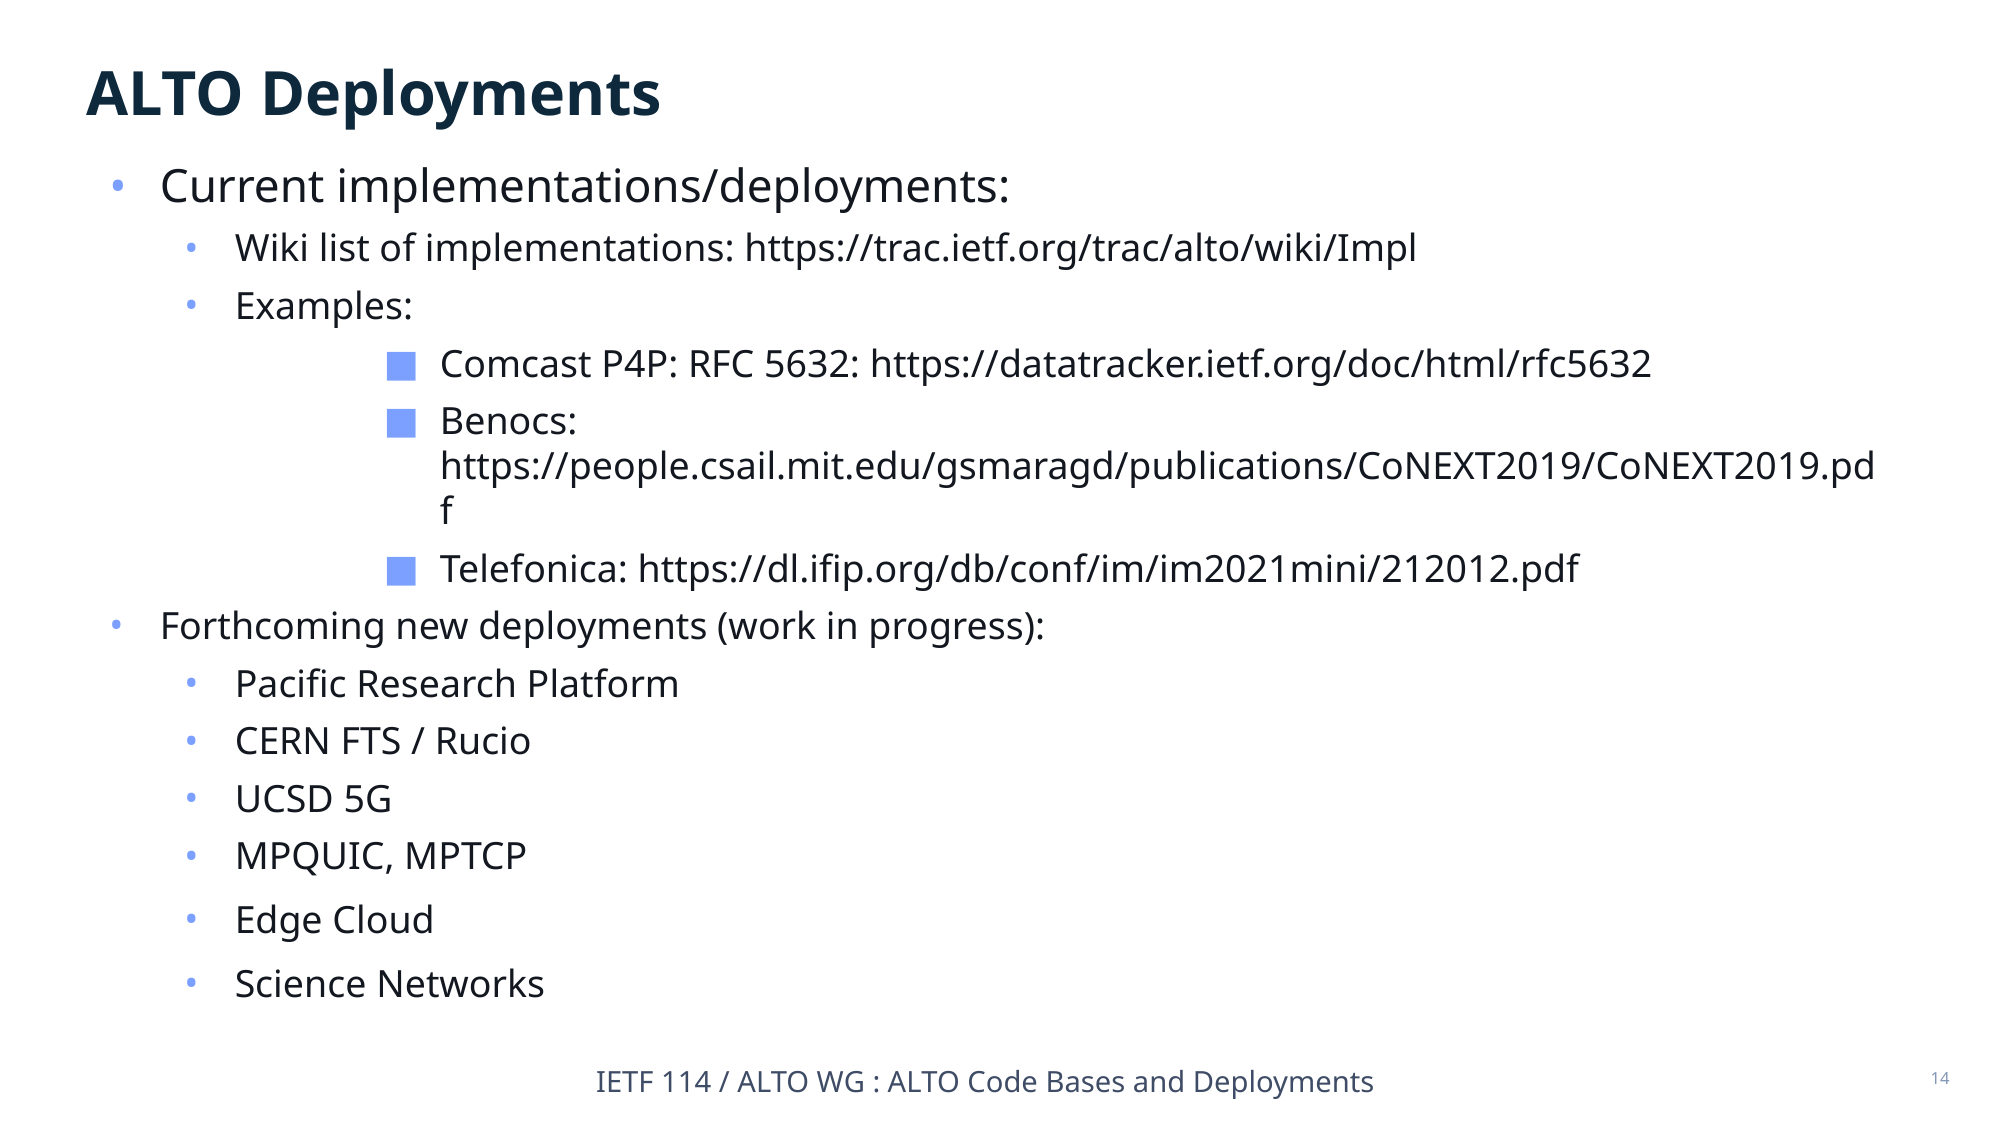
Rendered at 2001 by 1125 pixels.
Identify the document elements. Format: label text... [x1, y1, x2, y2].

text_box Current implementations/deployments: Wiki list of implementations: https://trac.ietf.org/trac/alto/wiki/Impl Examples: Comcast P4P: RFC 5632: https://datatracker.ietf.org/doc/html/rfc5632 Benocs: https://people.csail.mit.edu/gsmaragd/publications/CoNEXT2019/CoNEXT2019.pdf Telefonica: https://dl.ifip.org/db/conf/im/im2021mini/212012.pdf Forthcoming new deployments (work in progress): Pacific Research Platform CERN FTS / Rucio UCSD 5G MPQUIC, MPTCP Edge Cloud Science Networks [0, 227, 1907, 999]
title ALTO Deployments [66, 56, 1840, 123]
